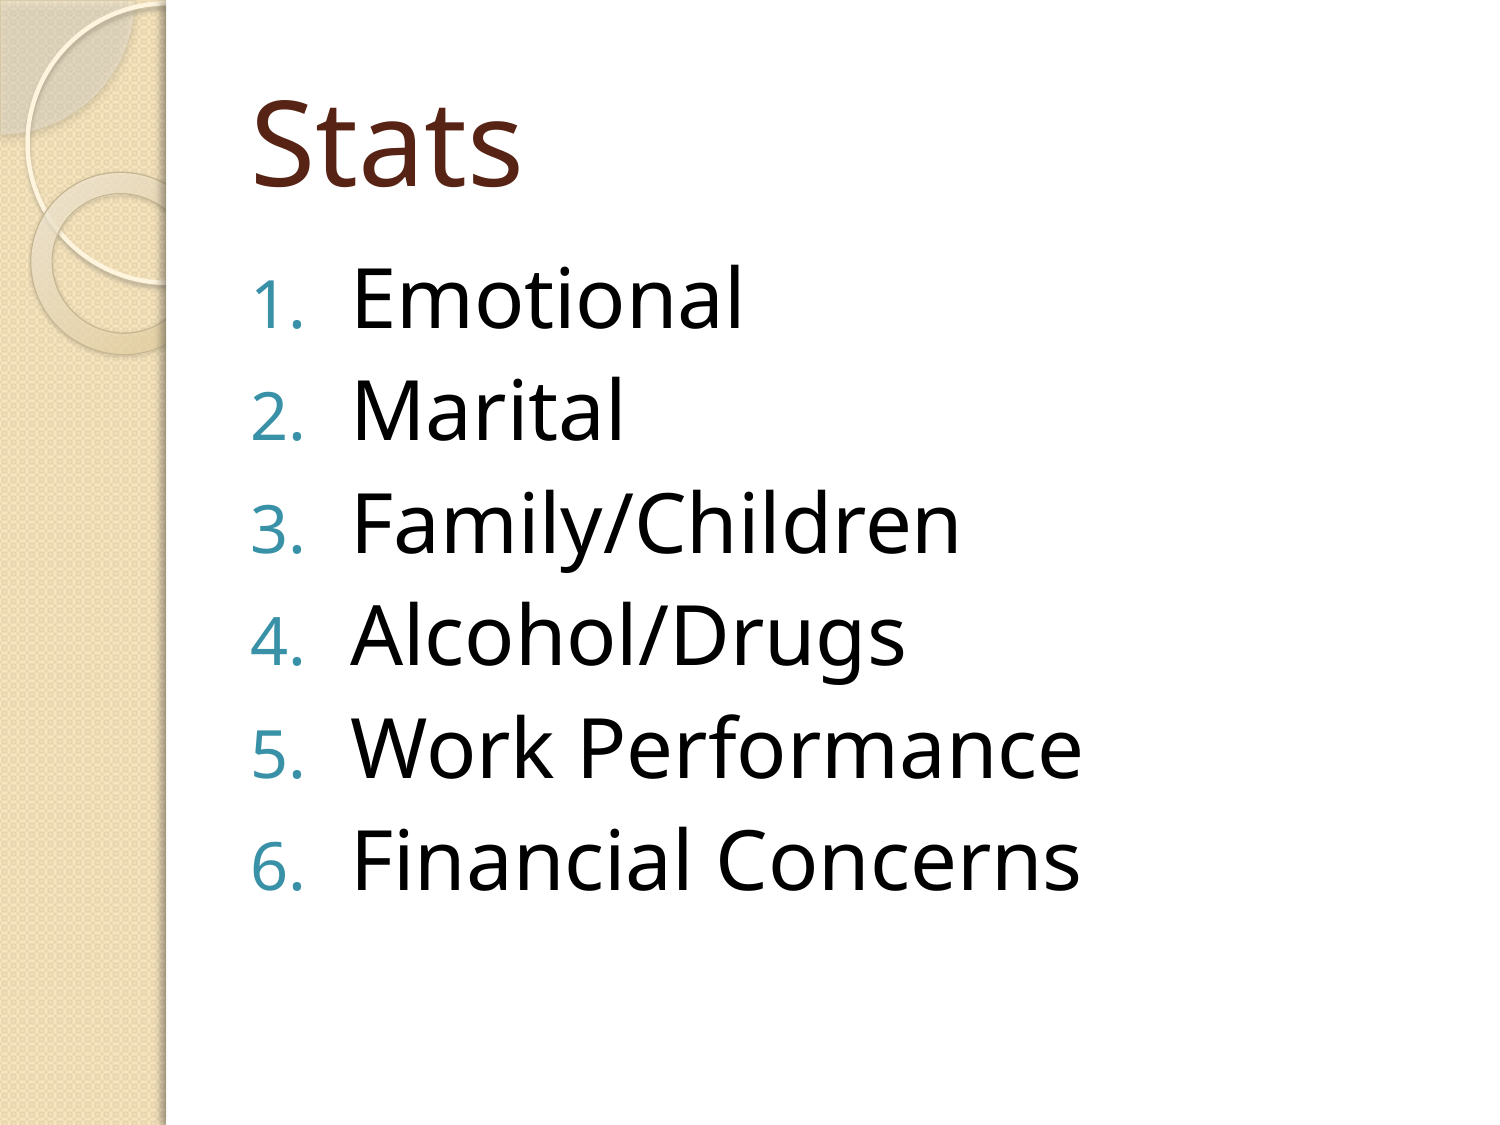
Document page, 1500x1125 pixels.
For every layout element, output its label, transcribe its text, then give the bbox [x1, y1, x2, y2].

title Stats [235, 45, 1466, 233]
list Emotional Marital Family/Children Alcohol/Drugs Work Performance Financial Concerns [235, 237, 1466, 1026]
